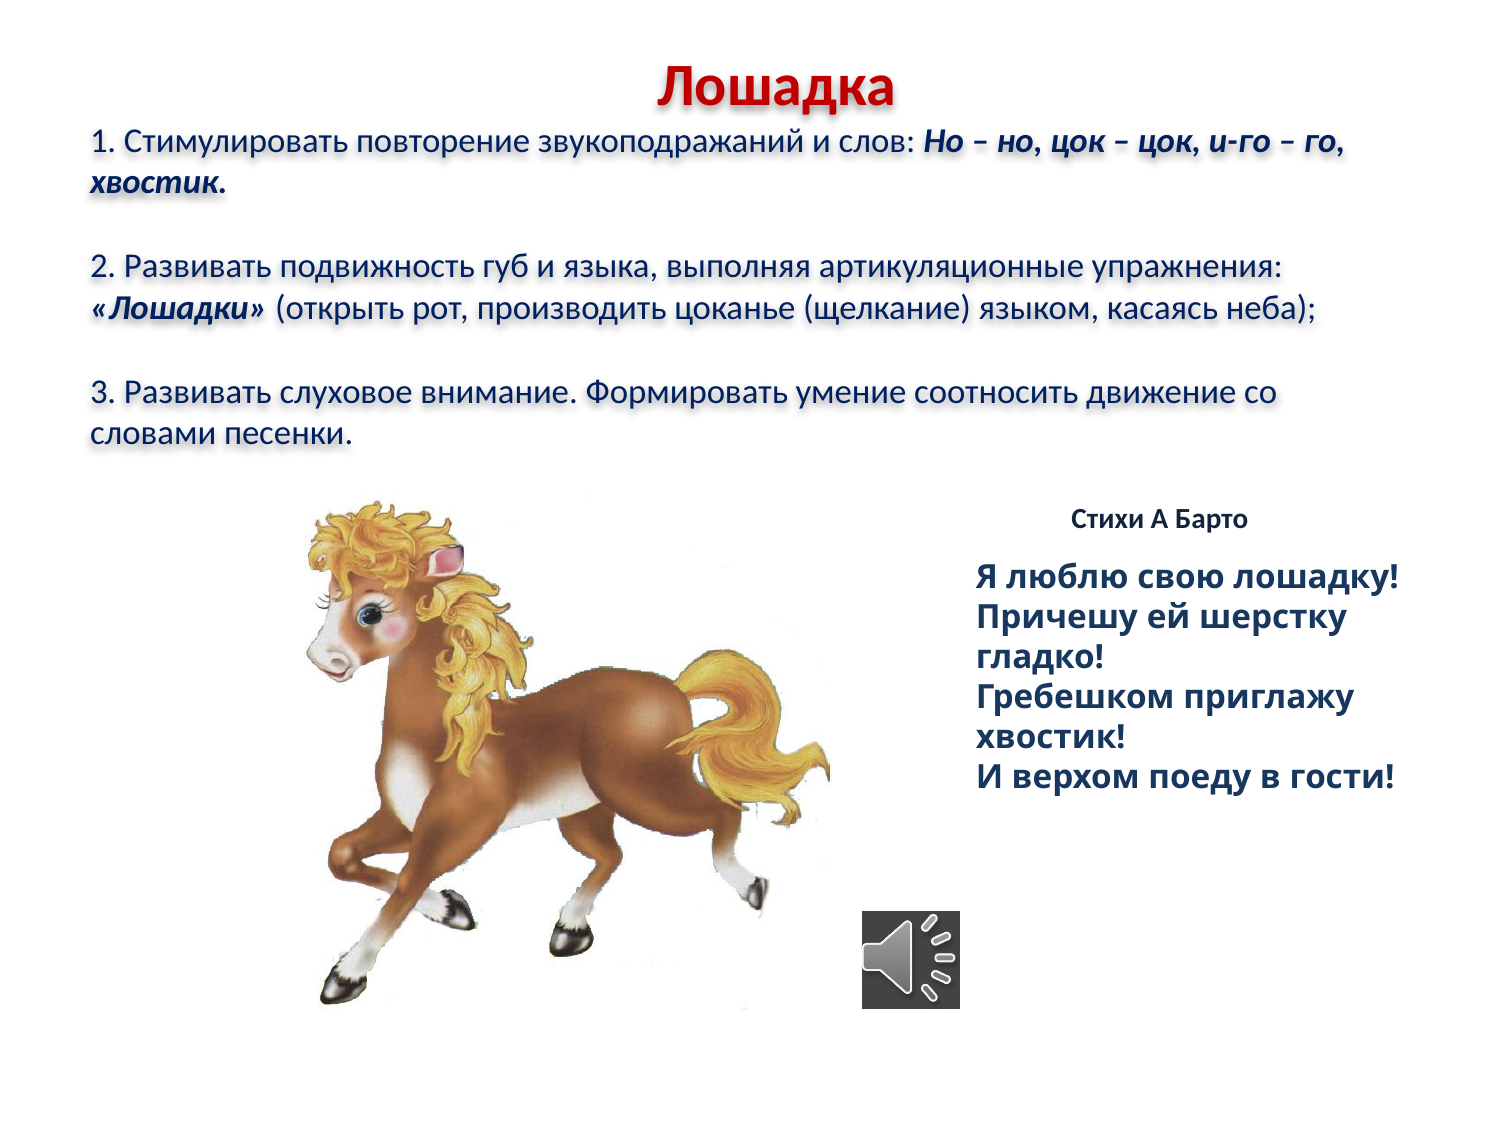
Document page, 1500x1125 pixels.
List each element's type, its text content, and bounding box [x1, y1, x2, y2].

title Лошадка 1. Стимулировать повторение звукоподражаний и слов: Но – но, цок – цок, и-го – го, хвостик. 2. Развивать подвижность губ и языка, выполняя артикуляционные упражнения: «Лошадки» (открыть рот, производить цоканье (щелкание) языком, касаясь неба); 3. Развивать слуховое внимание. Формировать умение соотносить движение со словами песенки. [75, 35, 1425, 504]
picture [860, 910, 962, 1011]
text_box Я люблю свою лошадку! Причешу ей шерстку гладко! Гребешком приглажу хвостик! И верхом поеду в гости! [960, 547, 1442, 870]
picture [304, 491, 833, 1018]
text_box Стихи А Барто [972, 492, 1348, 542]
